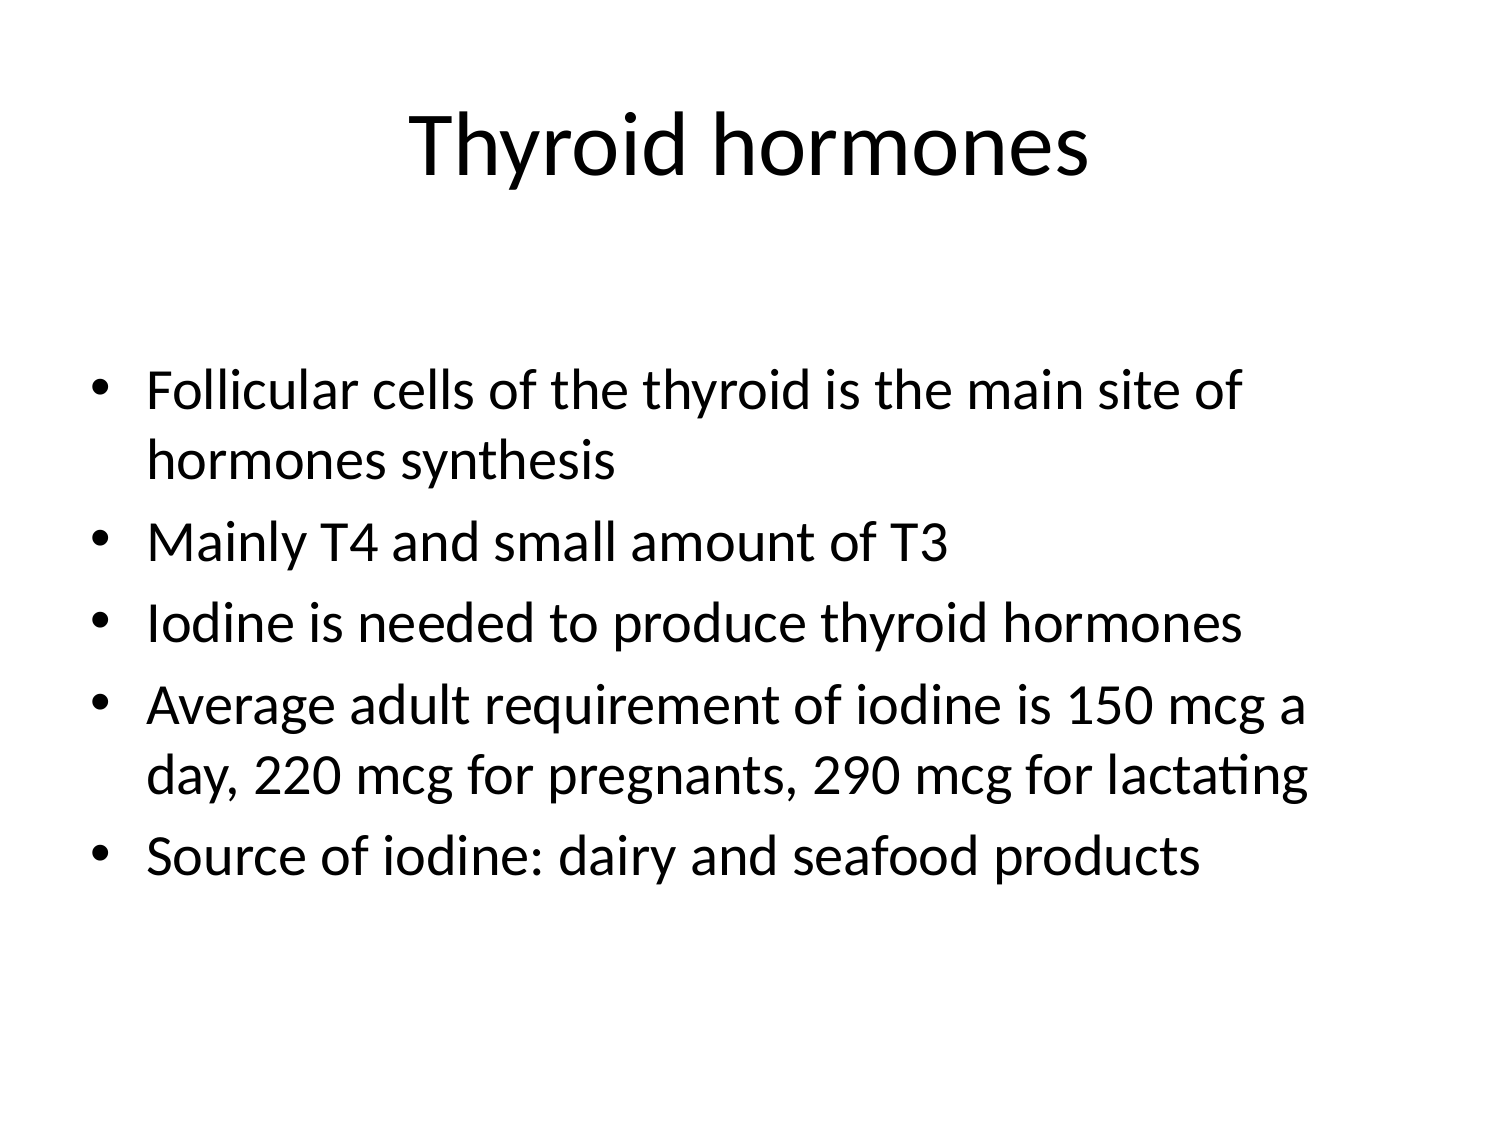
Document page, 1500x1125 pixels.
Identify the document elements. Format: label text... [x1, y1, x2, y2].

title Thyroid hormones [75, 45, 1425, 233]
list Follicular cells of the thyroid is the main site of hormones synthesis Mainly T4 and small amount of T3 Iodine is needed to produce thyroid hormones Average adult requirement of iodine is 150 mcg a day, 220 mcg for pregnants, 290 mcg for lactating Source of iodine: dairy and seafood products [75, 262, 1425, 1005]
